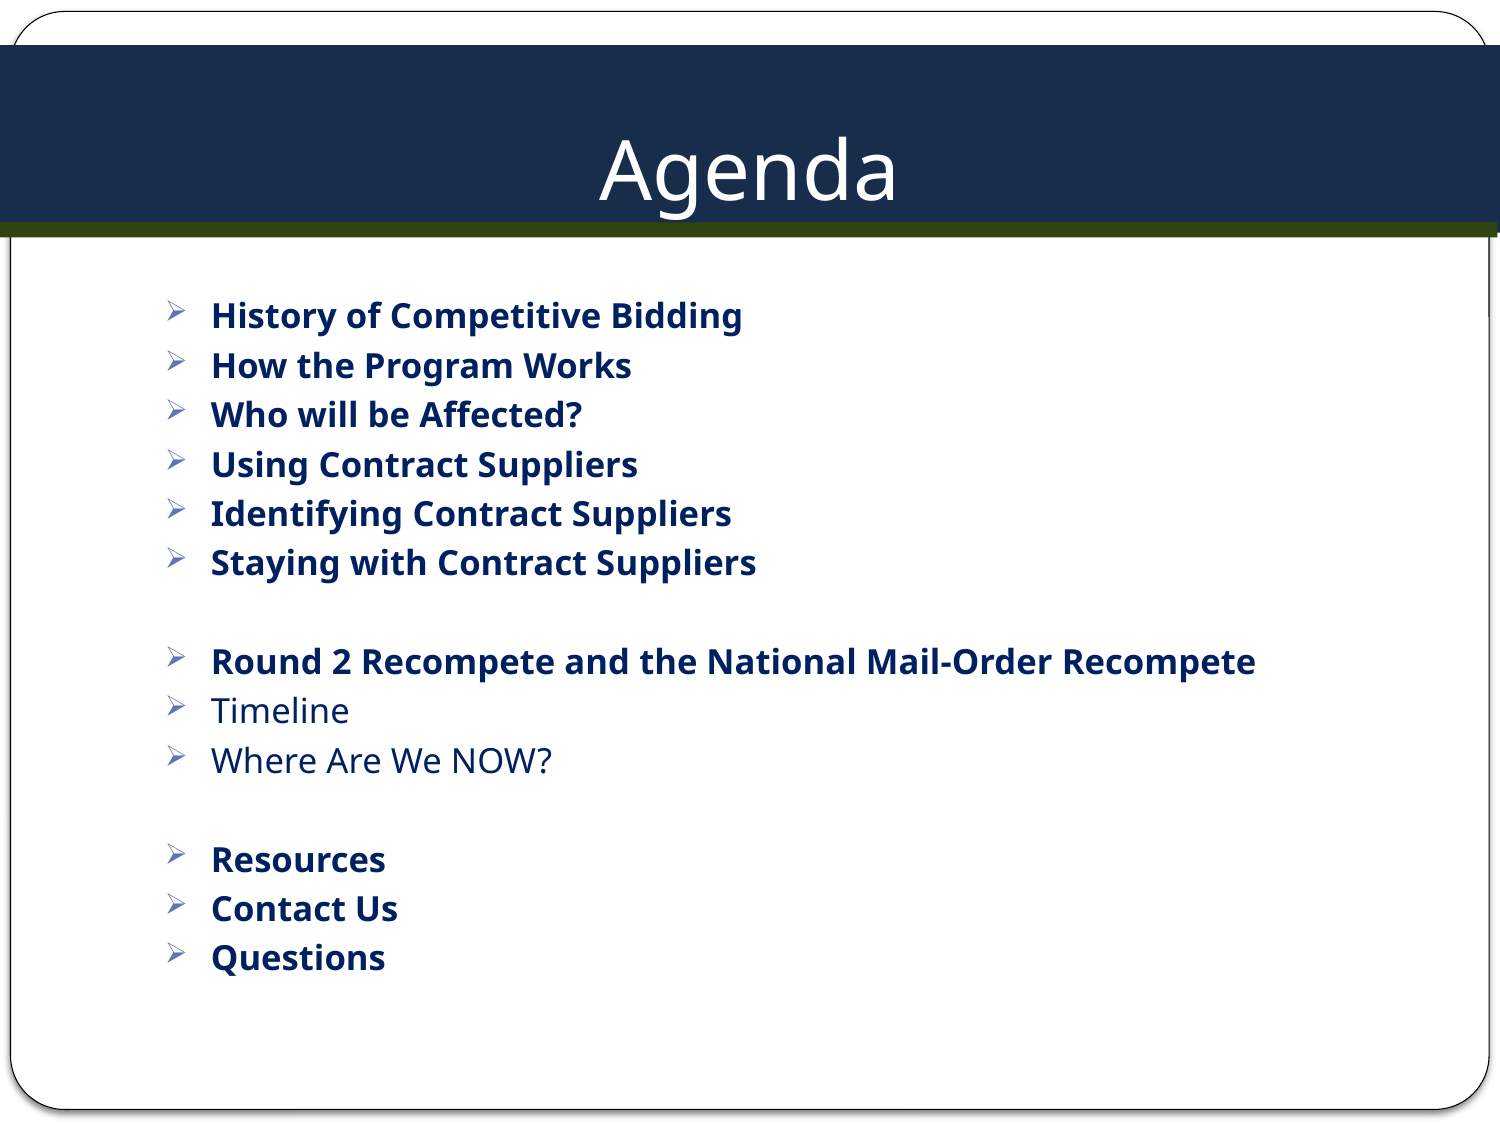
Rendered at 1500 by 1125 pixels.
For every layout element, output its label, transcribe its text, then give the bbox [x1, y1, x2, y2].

list History of Competitive Bidding How the Program Works Who will be Affected? Using Contract Suppliers Identifying Contract Suppliers Staying with Contract Suppliers Round 2 Recompete and the National Mail-Order Recompete Timeline Where Are We NOW? Resources Contact Us Questions [150, 238, 1425, 988]
text_box [0, 222, 1498, 238]
title Agenda [0, 45, 1500, 233]
